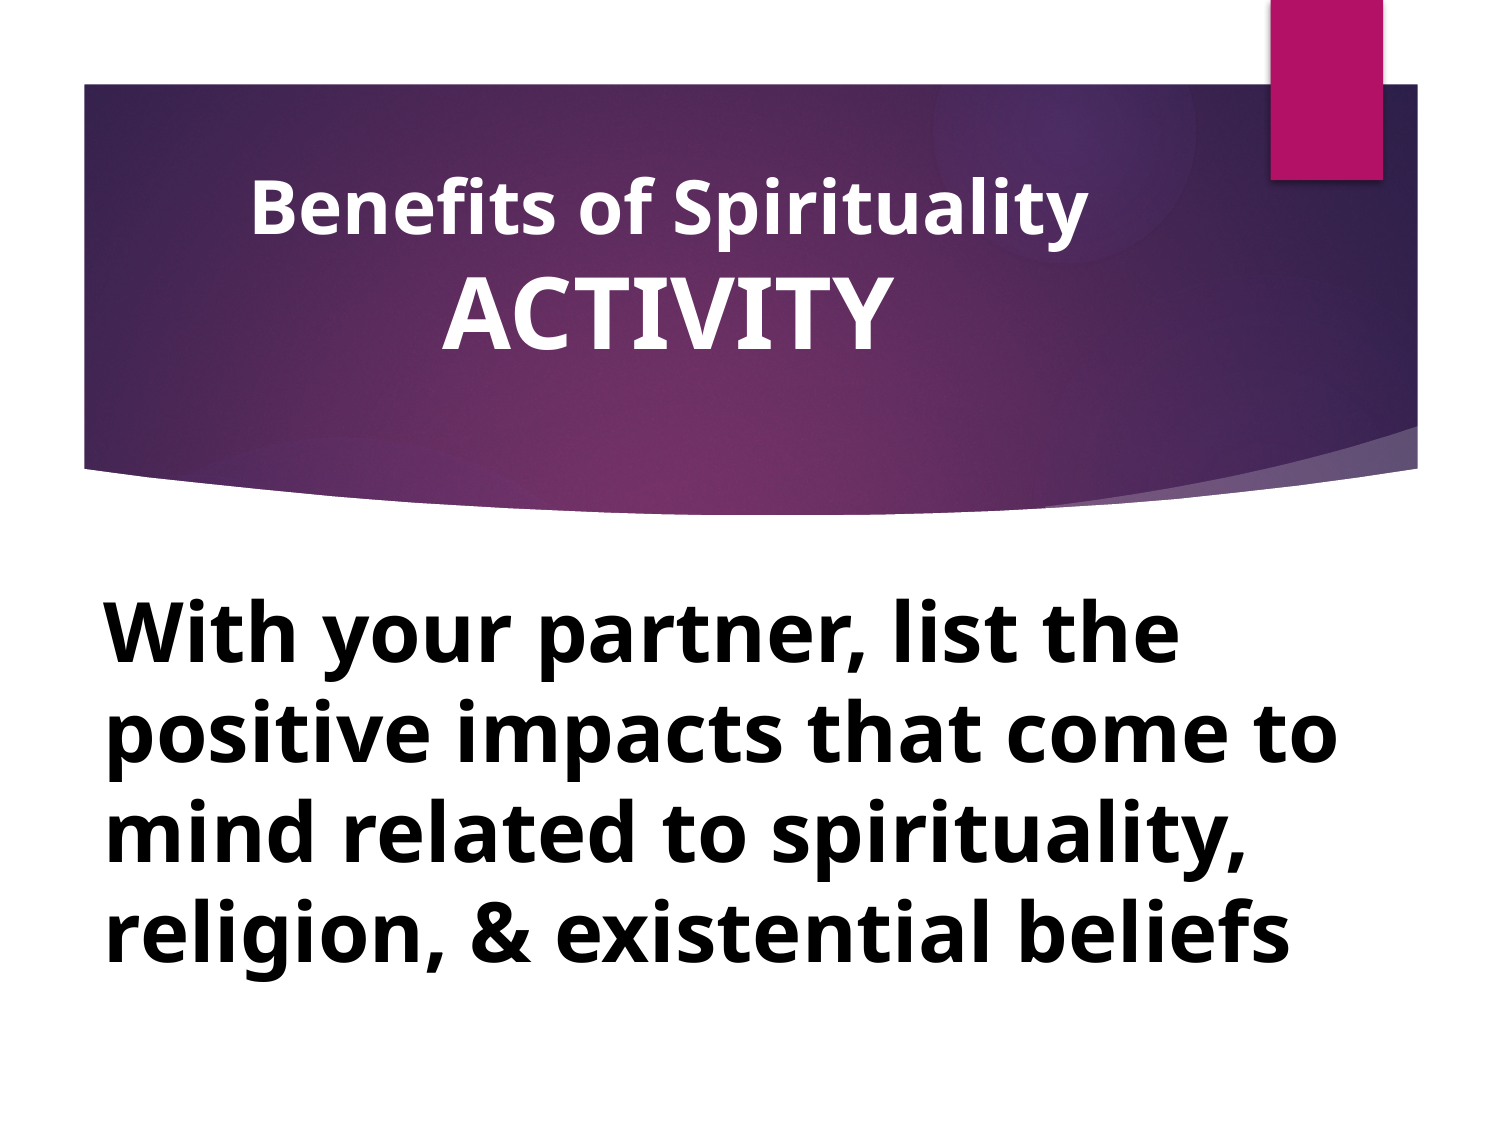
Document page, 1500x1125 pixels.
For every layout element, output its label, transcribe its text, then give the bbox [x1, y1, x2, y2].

title Benefits of Spirituality ACTIVITY [142, 152, 1196, 430]
list With your partner, list the positive impacts that come to mind related to spirituality, religion, & existential beliefs [88, 572, 1415, 989]
